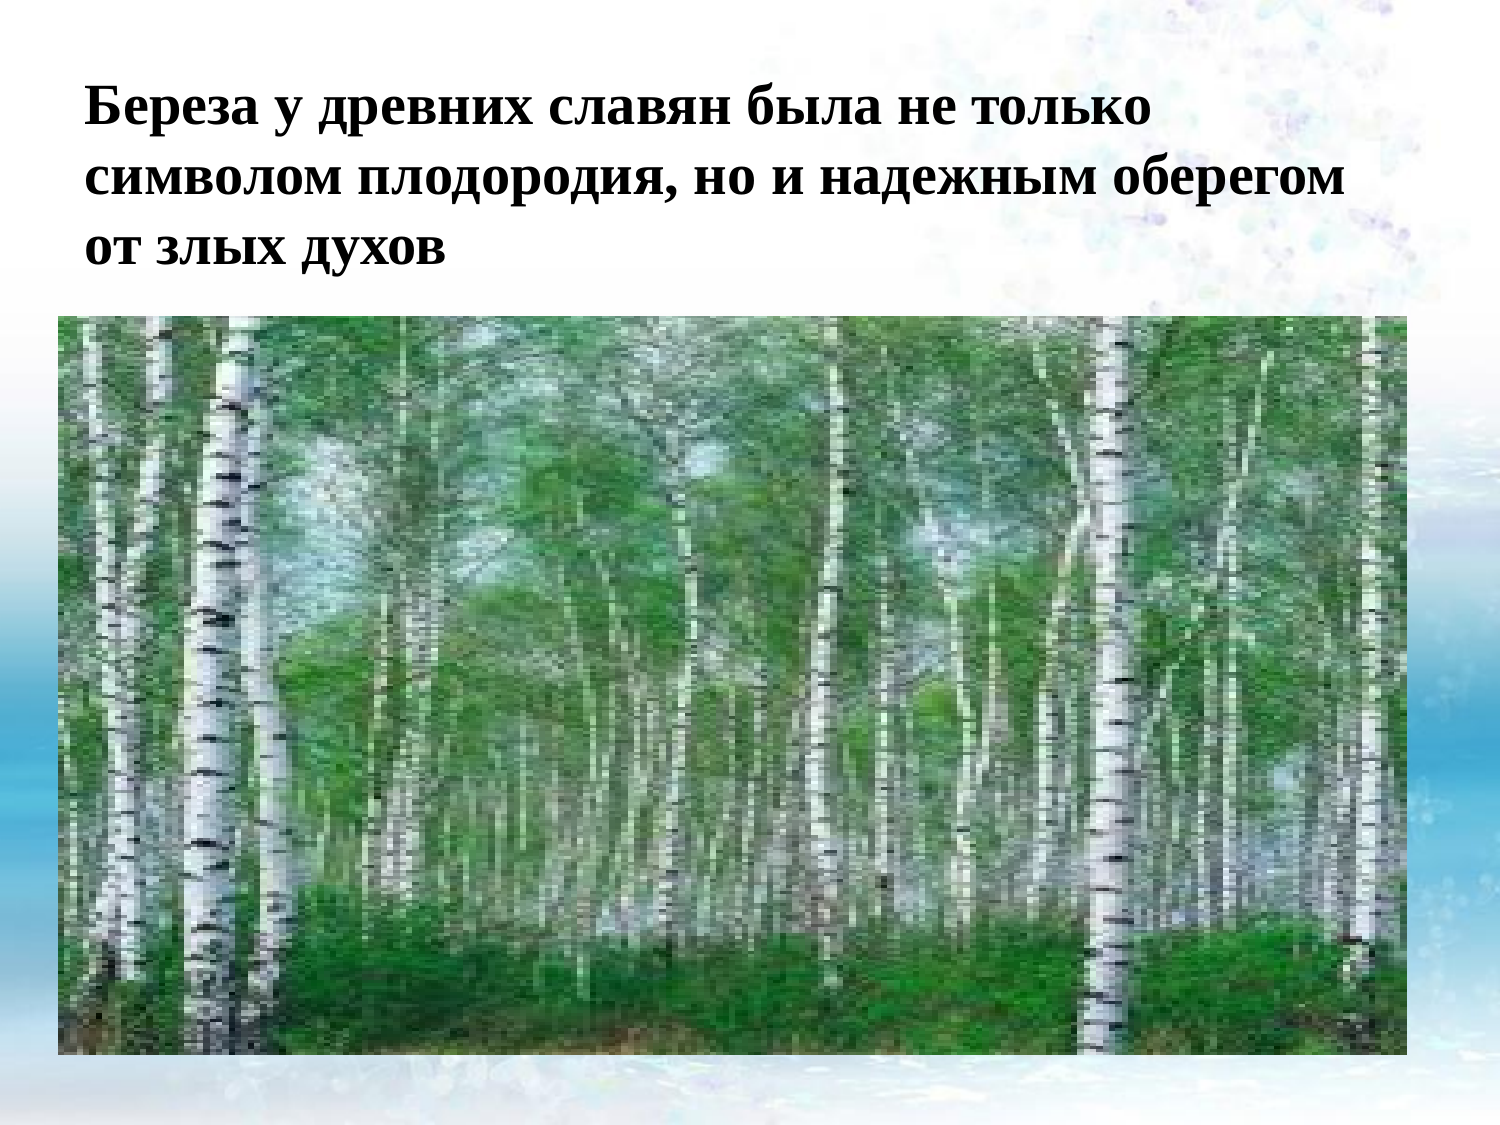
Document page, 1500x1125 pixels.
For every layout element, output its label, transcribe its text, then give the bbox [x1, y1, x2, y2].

picture [0, 0, 1500, 1125]
text_box Береза у древних славян была не только символом плодородия, но и надежным оберегом от злых духов [70, 58, 1372, 284]
